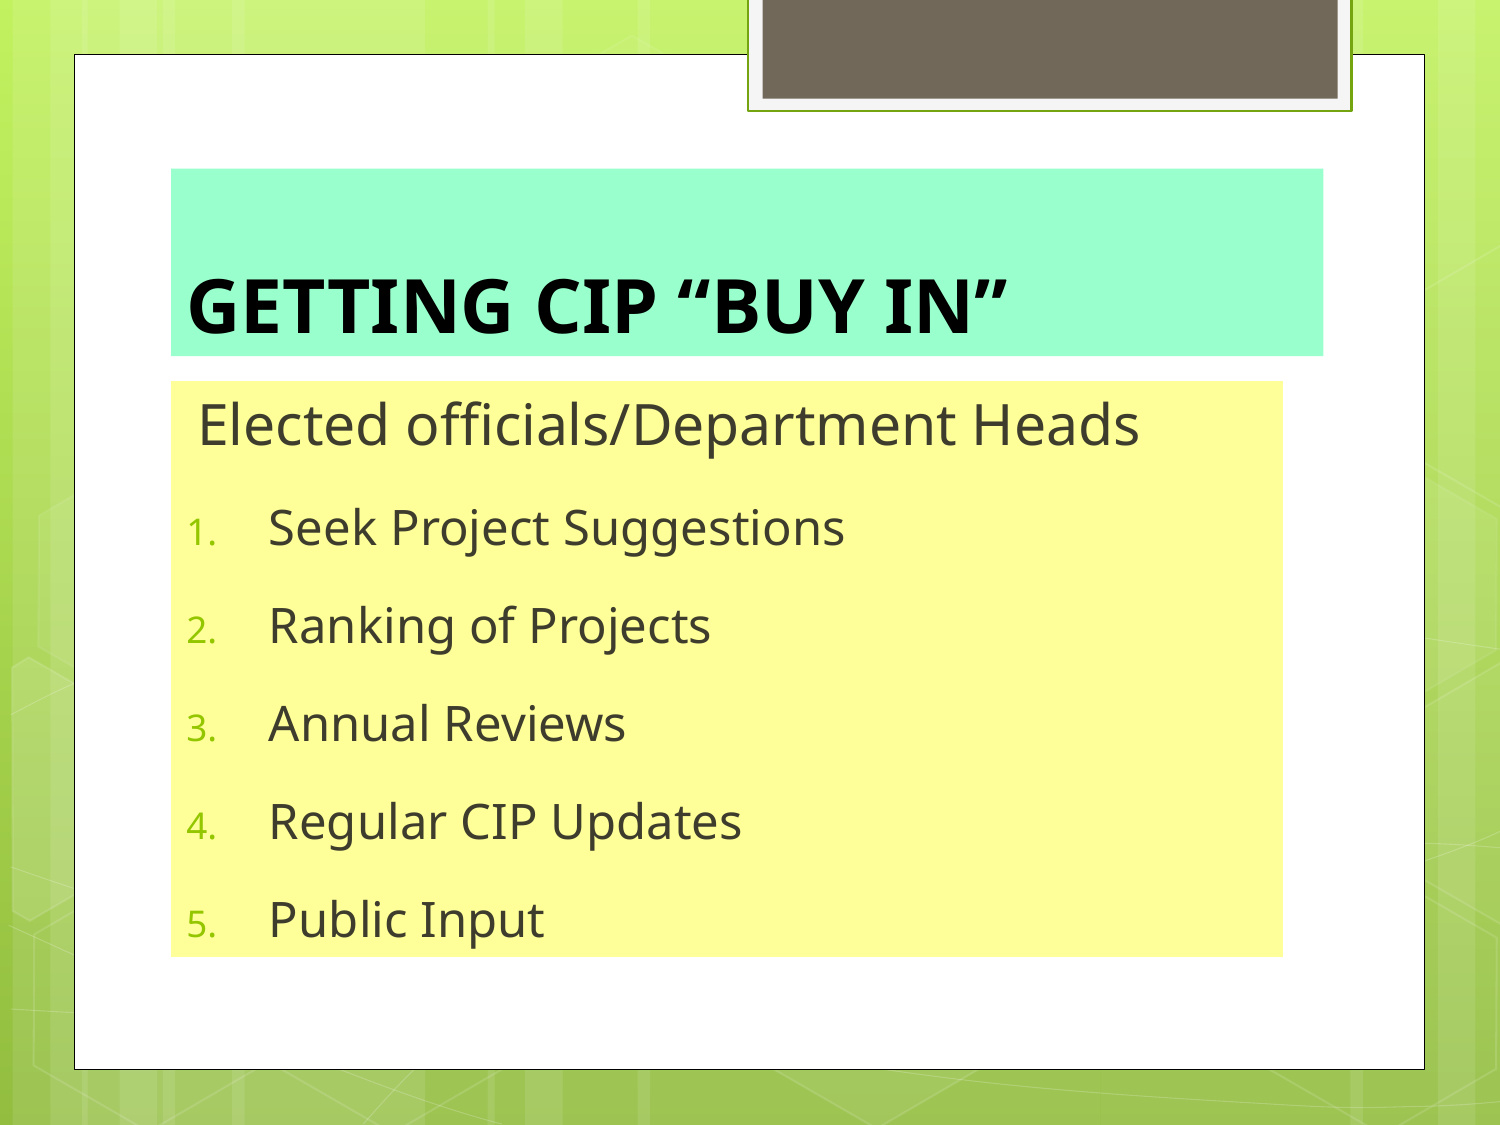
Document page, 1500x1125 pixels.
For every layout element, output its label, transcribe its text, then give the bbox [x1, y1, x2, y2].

title GETTING CIP “BUY IN” [171, 168, 1324, 357]
list Elected officials/Department Heads Seek Project Suggestions Ranking of Projects Annual Reviews Regular CIP Updates Public Input [171, 381, 1283, 957]
